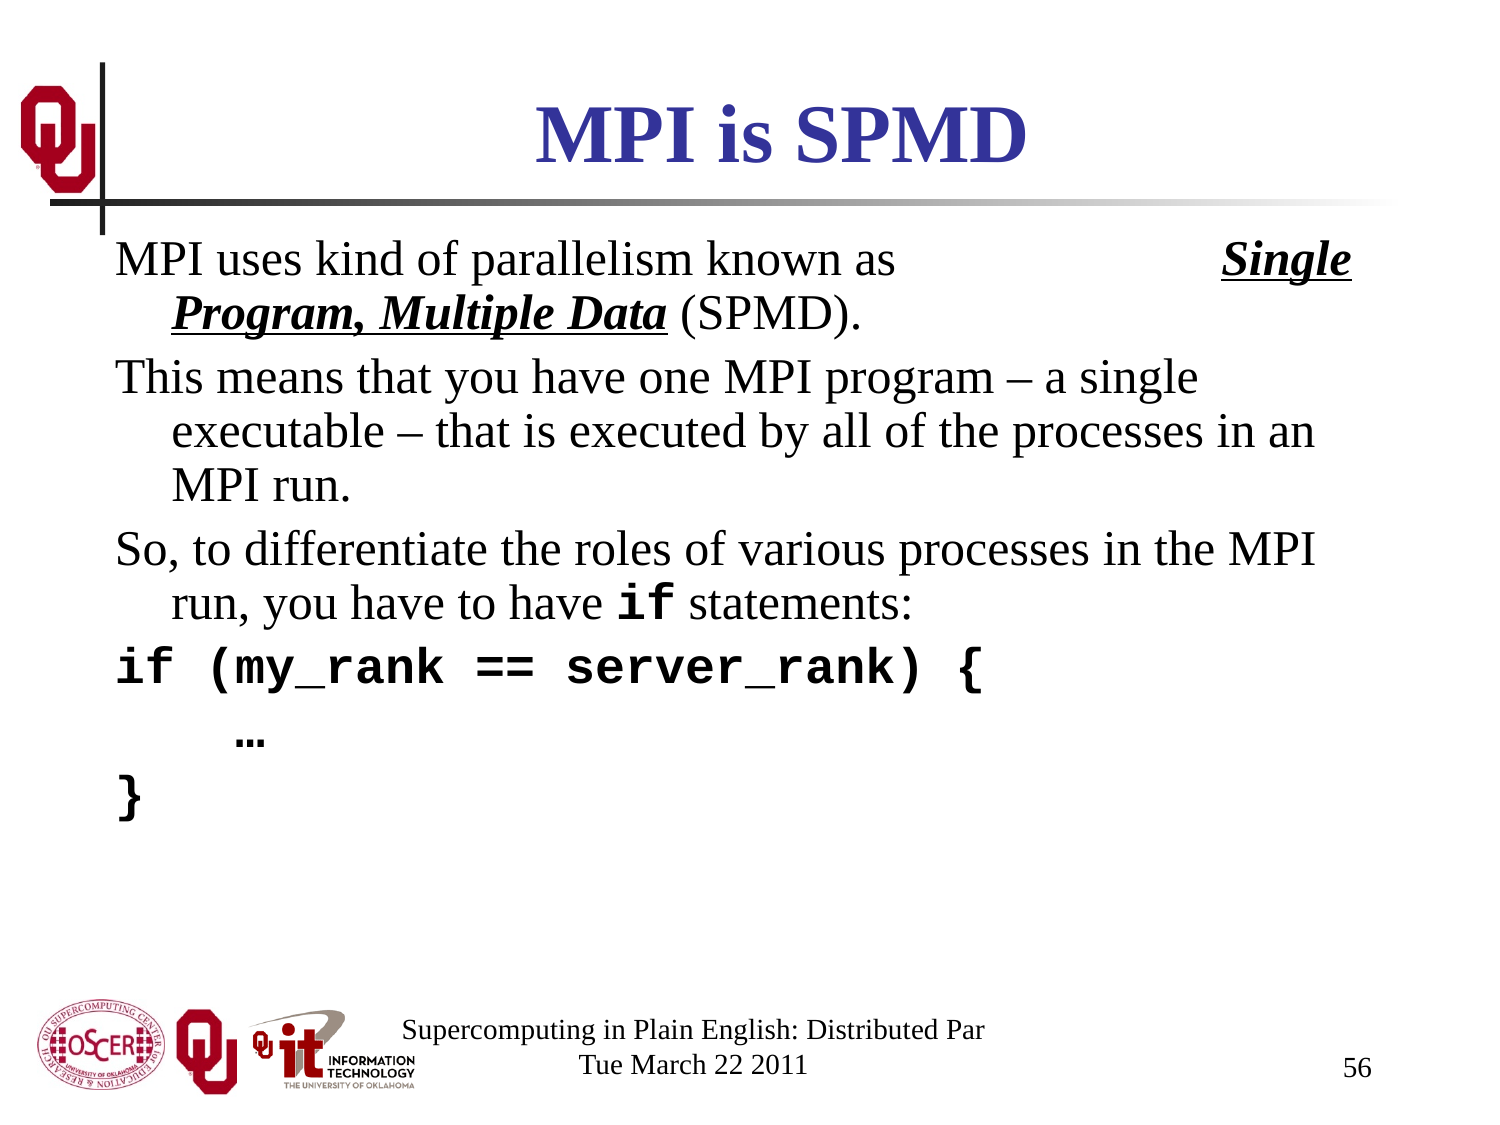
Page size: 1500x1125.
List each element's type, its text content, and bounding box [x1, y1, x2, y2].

picture [37, 999, 165, 1090]
title MPI is SPMD [124, 74, 1442, 187]
slide_number 56 [1174, 1015, 1388, 1091]
list MPI uses kind of parallelism known as Single Program, Multiple Data (SPMD). This means that you have one MPI program – a single executable – that is executed by all of the processes in an MPI run. So, to differentiate the roles of various processes in the MPI run, you have to have if statements: if (my_rank == server_rank) { … } [99, 224, 1401, 988]
picture [174, 999, 425, 1099]
picture [18, 83, 97, 196]
footer Supercomputing in Plain English: Distributed Par Tue March 22 2011 [237, 1012, 1151, 1088]
